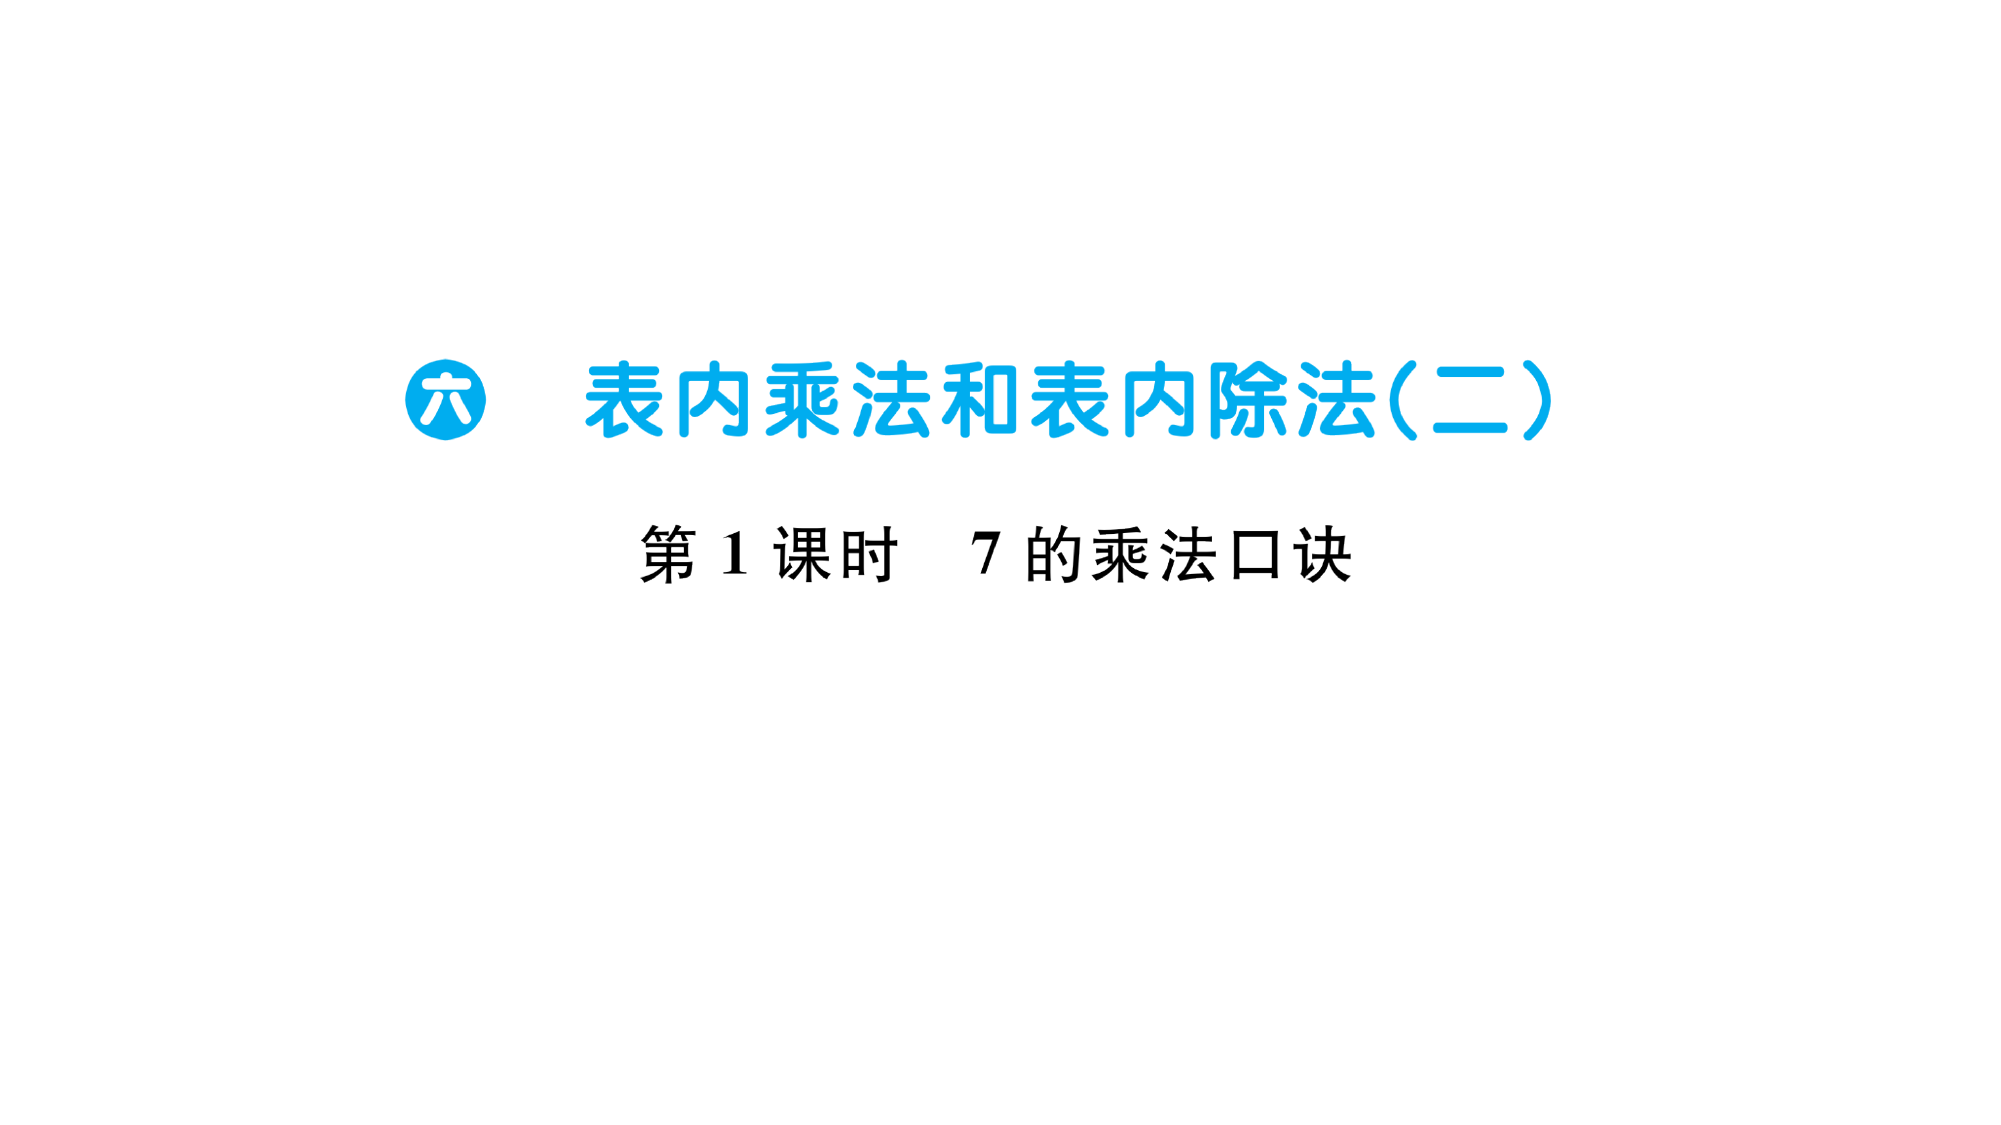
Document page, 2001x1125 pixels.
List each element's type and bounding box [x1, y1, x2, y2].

picture [401, 345, 1825, 452]
picture [73, 505, 1964, 604]
